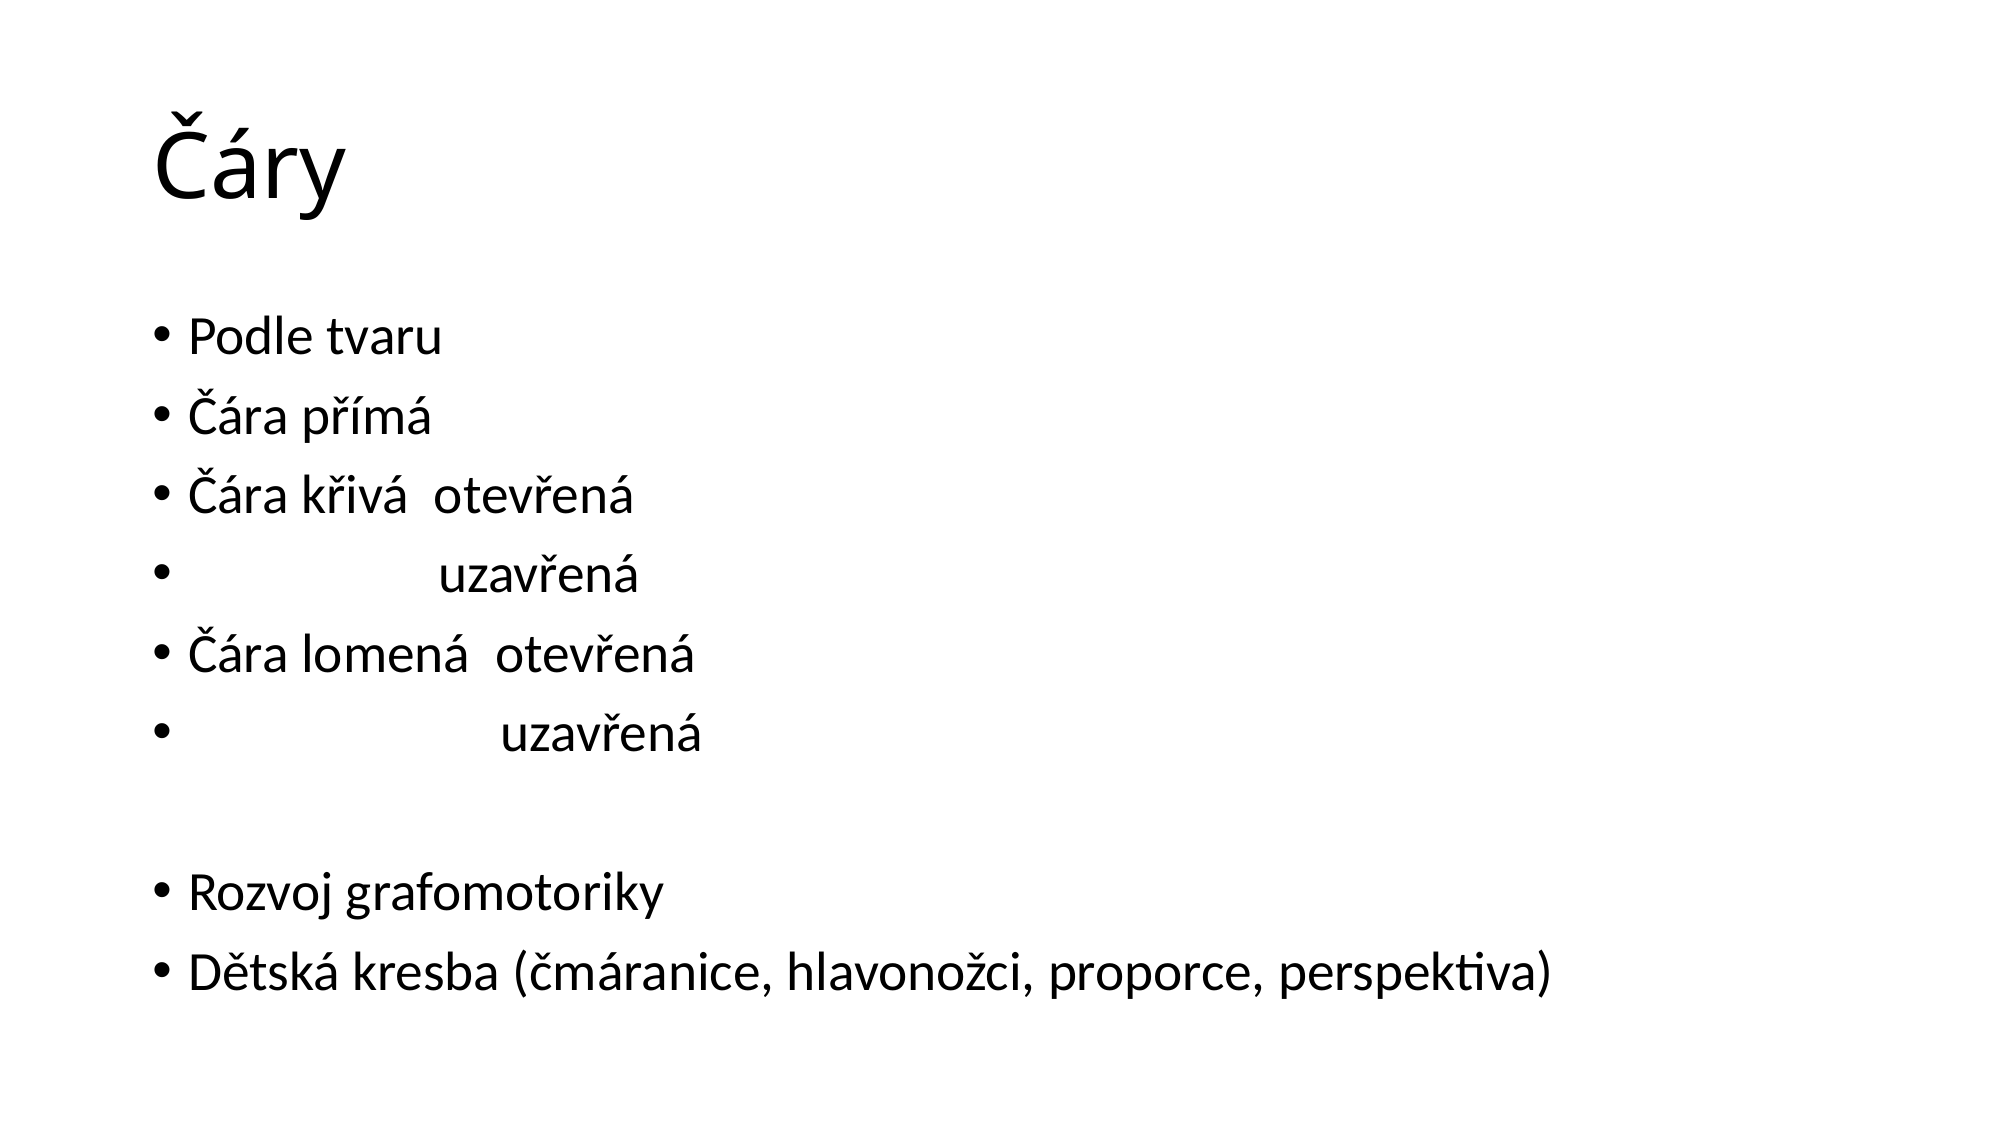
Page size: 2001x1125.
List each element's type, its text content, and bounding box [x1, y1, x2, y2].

title Čáry [137, 59, 1863, 278]
list Podle tvaru Čára přímá Čára křivá otevřená uzavřená Čára lomená otevřená uzavřená Rozvoj grafomotoriky Dětská kresba (čmáranice, hlavonožci, proporce, perspektiva) [137, 299, 1863, 1014]
